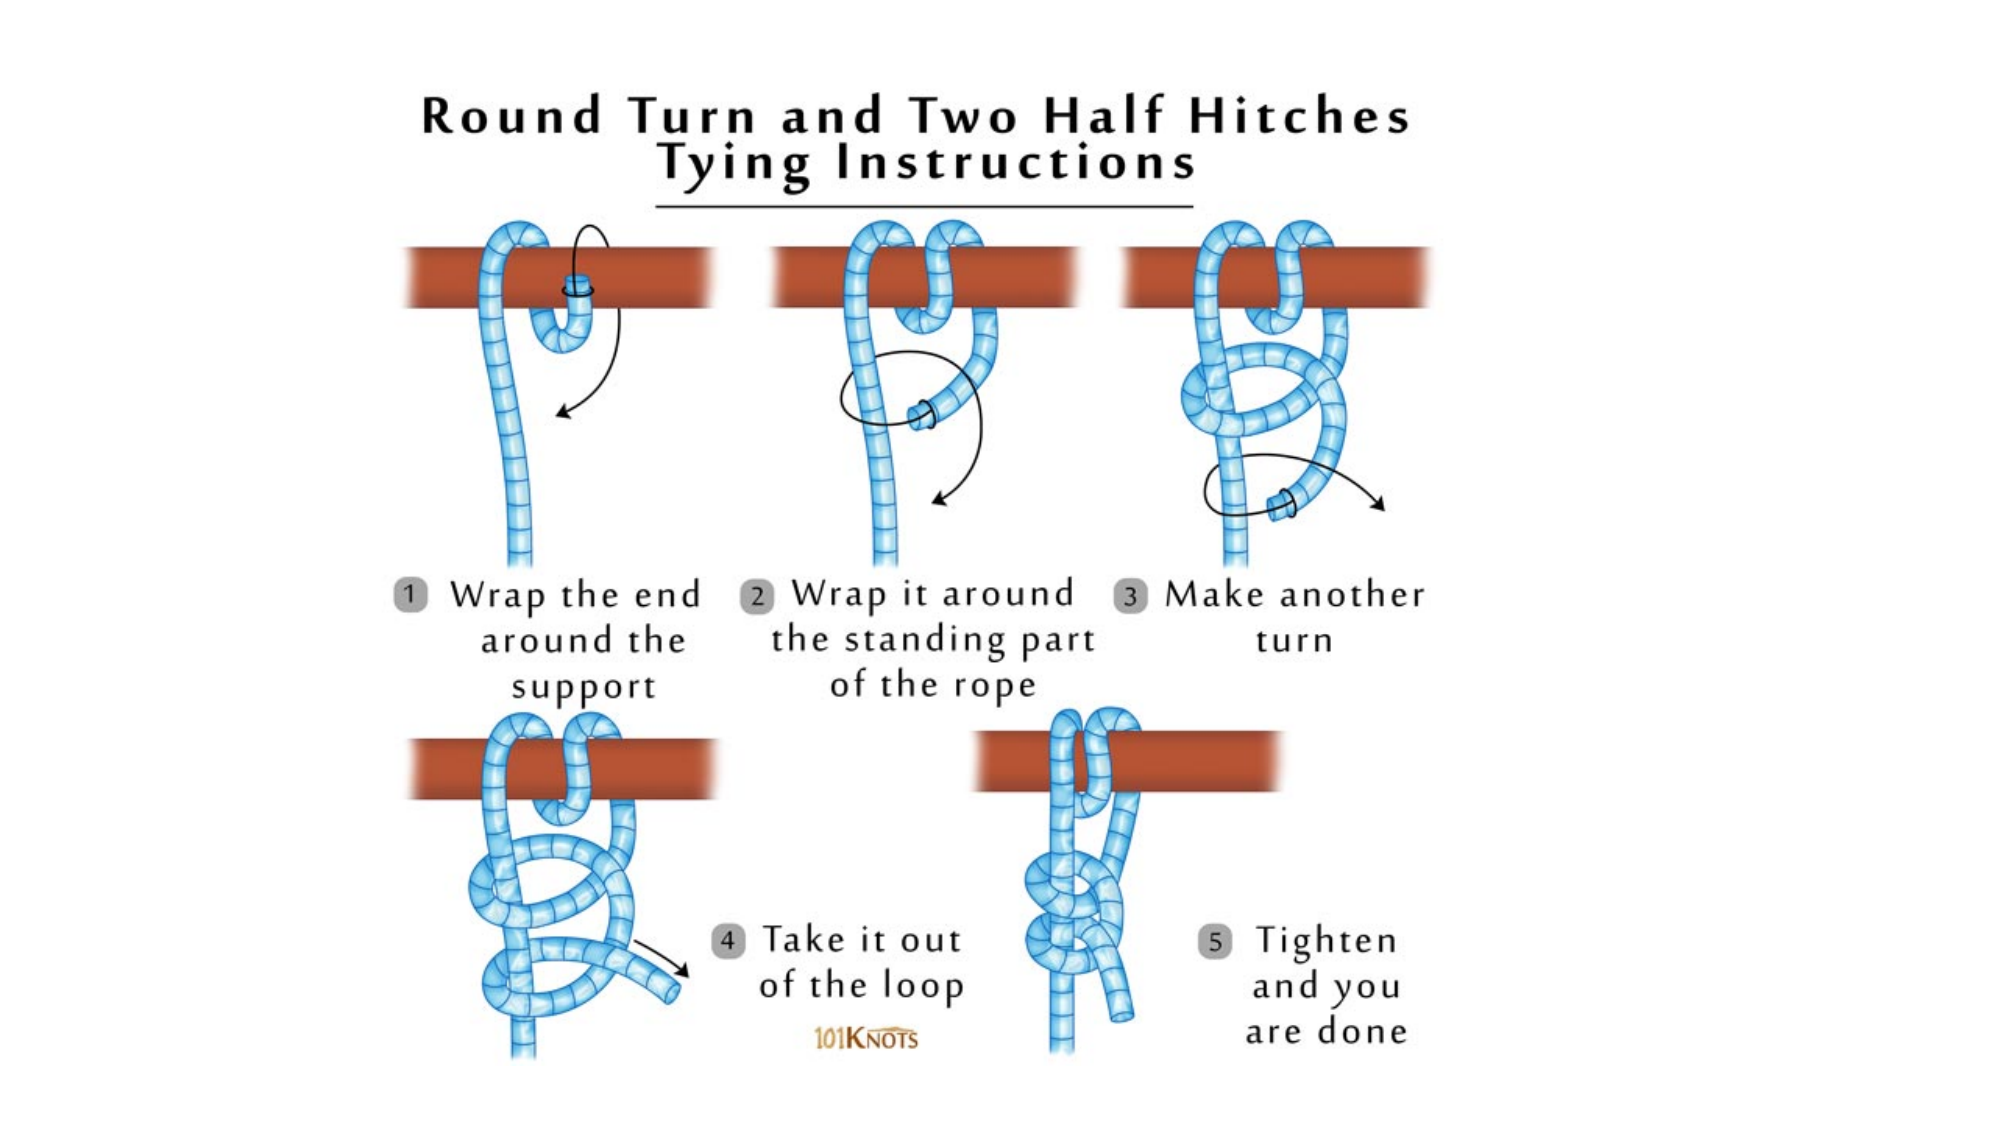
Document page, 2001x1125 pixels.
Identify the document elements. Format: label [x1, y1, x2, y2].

list [370, 77, 1462, 1066]
